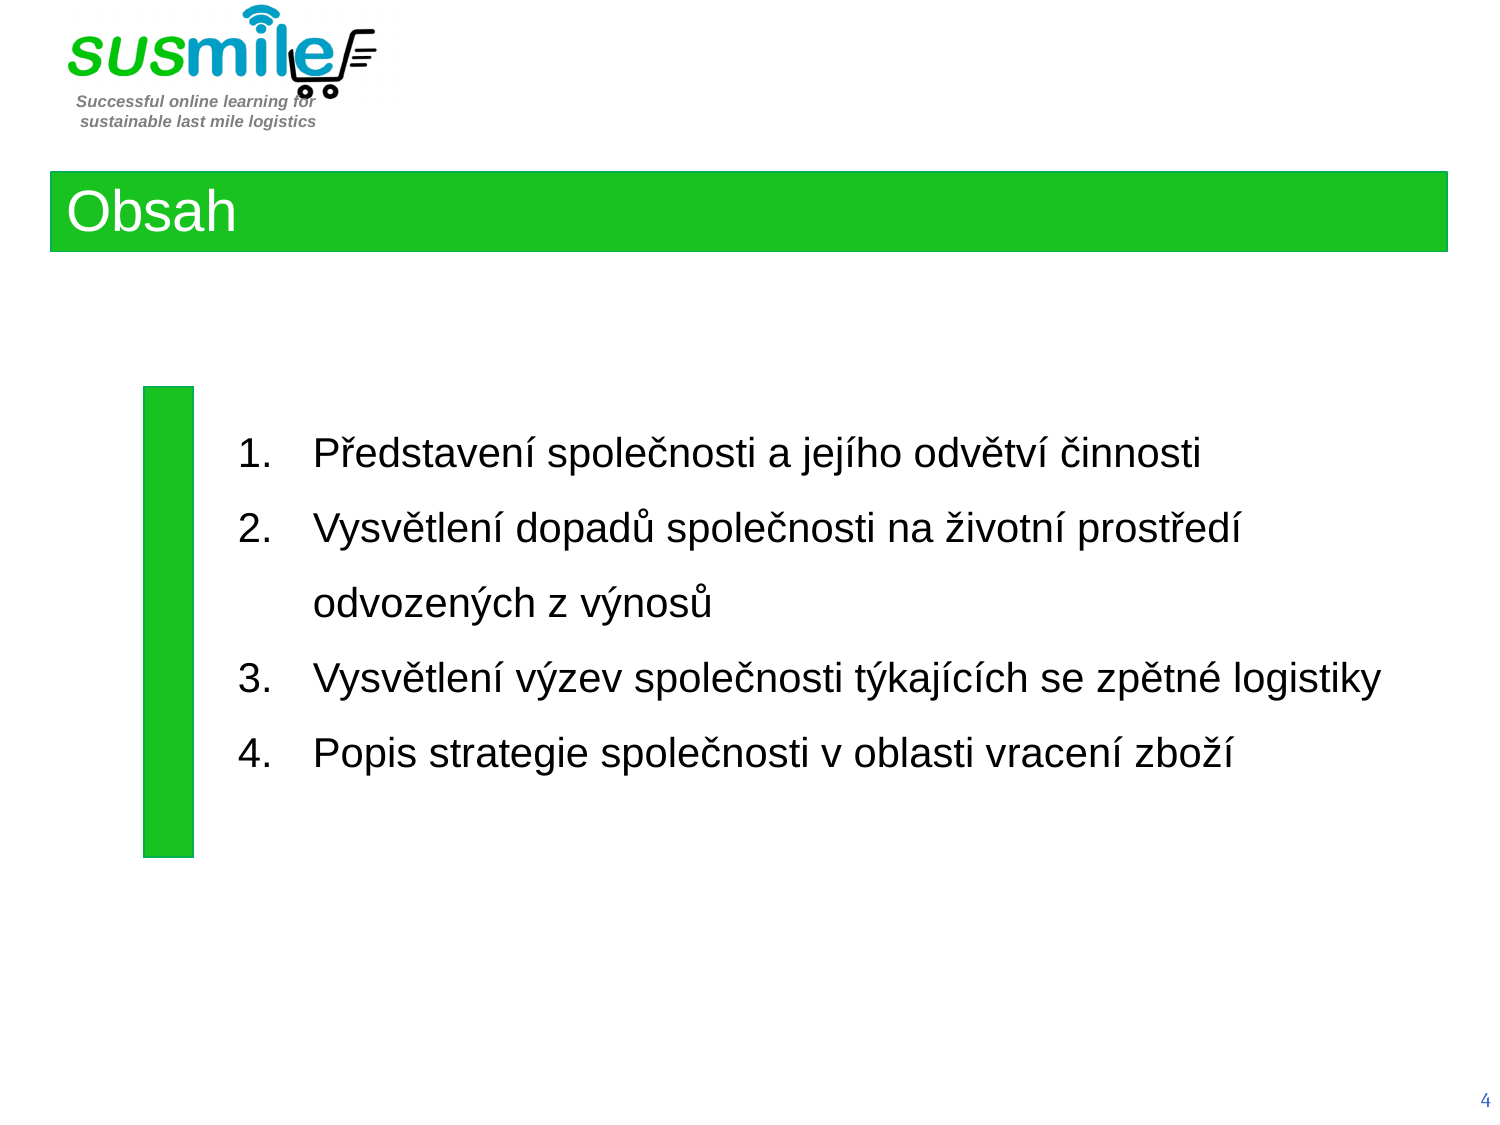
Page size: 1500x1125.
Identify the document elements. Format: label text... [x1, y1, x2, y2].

text_box Obsah [51, 171, 1448, 252]
slide_number 4 [1156, 1069, 1500, 1125]
picture [61, 0, 400, 107]
text_box Představení společnosti a jejího odvětví činnosti Vysvětlení dopadů společnosti na životní prostředí odvozených z výnosů Vysvětlení výzev společnosti týkajících se zpětné logistiky Popis strategie společnosti v oblasti vracení zboží [222, 393, 1430, 784]
text_box [143, 387, 193, 857]
